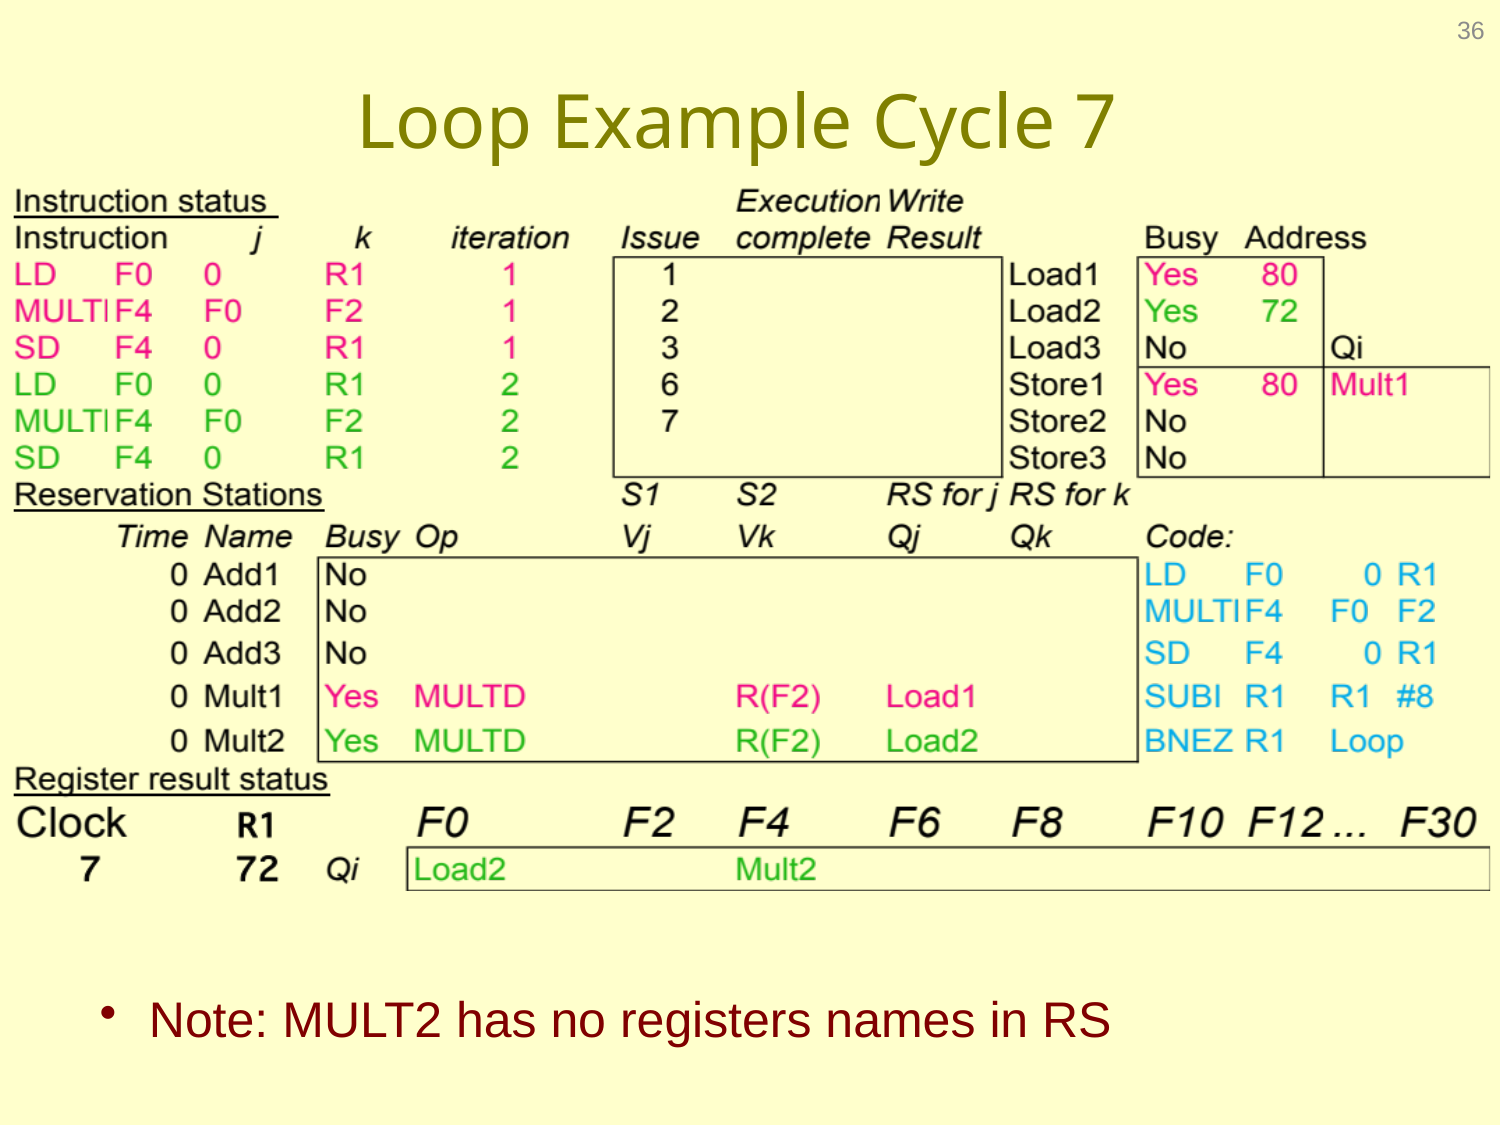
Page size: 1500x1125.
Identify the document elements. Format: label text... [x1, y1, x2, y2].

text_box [7, 183, 1491, 891]
title Loop Example Cycle 7 [87, 24, 1388, 182]
slide_number 36 [1149, 0, 1500, 60]
text_box Note: MULT2 has no registers names in RS [84, 987, 1128, 1056]
